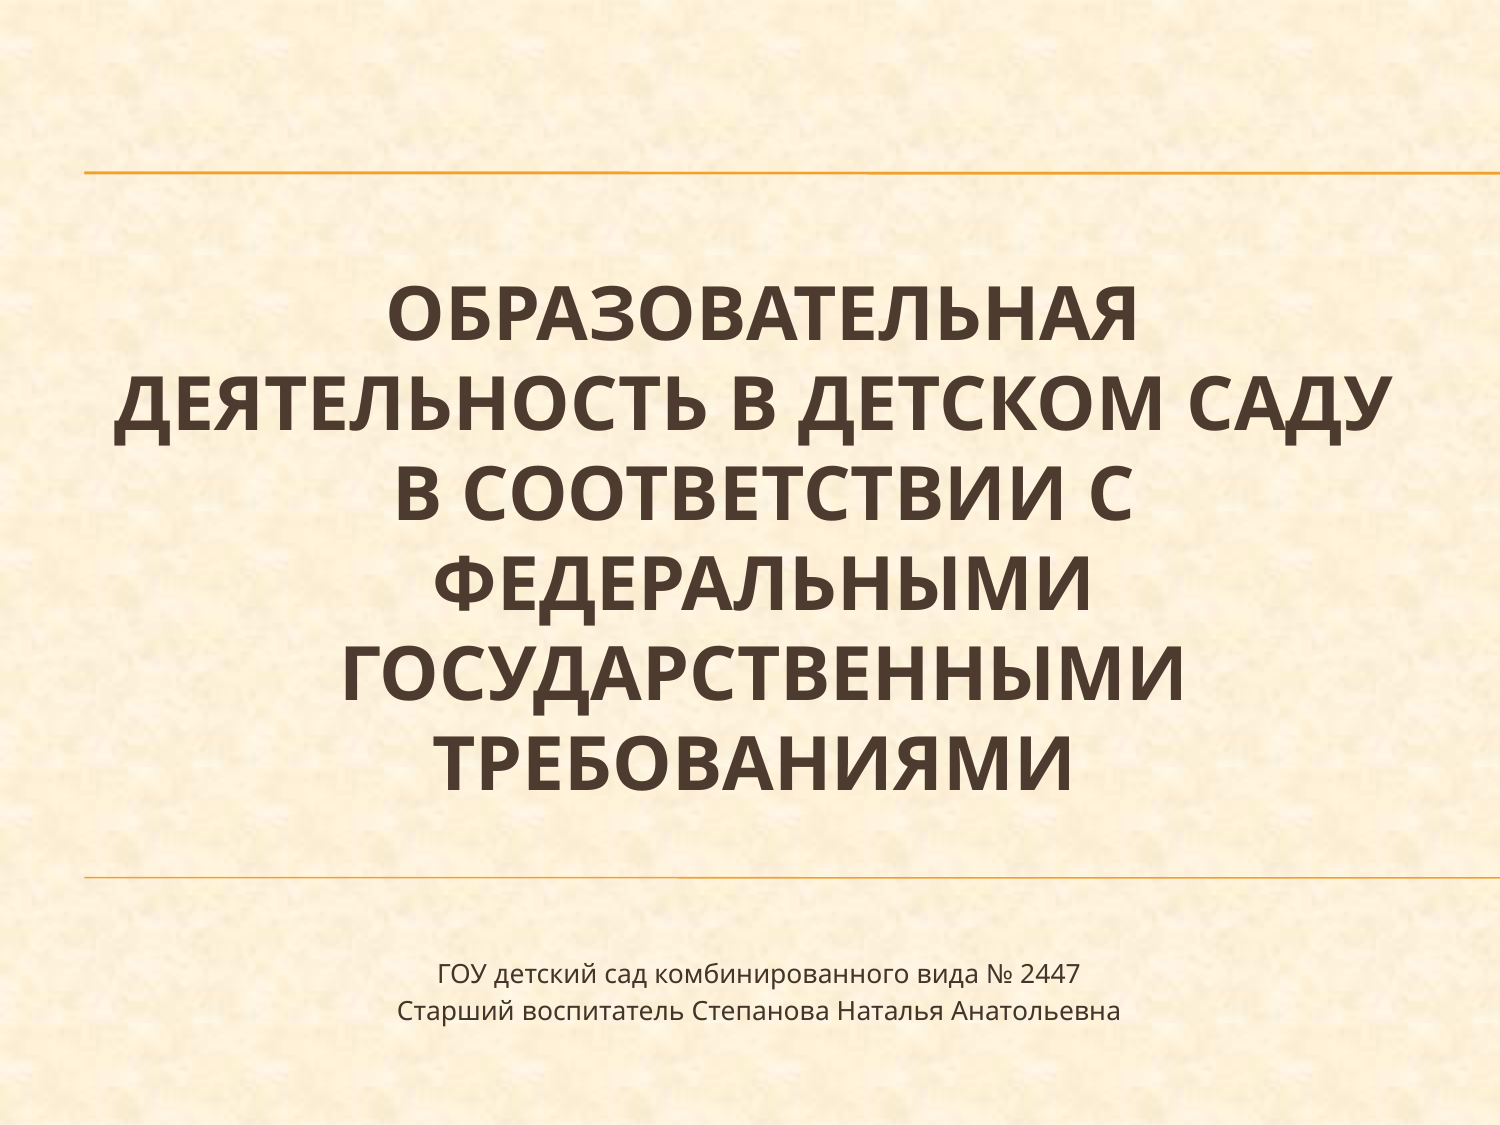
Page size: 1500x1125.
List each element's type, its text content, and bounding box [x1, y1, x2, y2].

subtitle ГОУ детский сад комбинированного вида № 2447 Старший воспитатель Степанова Наталья Анатольевна [82, 949, 1437, 1033]
title Образовательная деятельность в детском саду в соответствии с федеральными государственными требованиями [70, 257, 1458, 499]
picture [0, 0, 1500, 1125]
